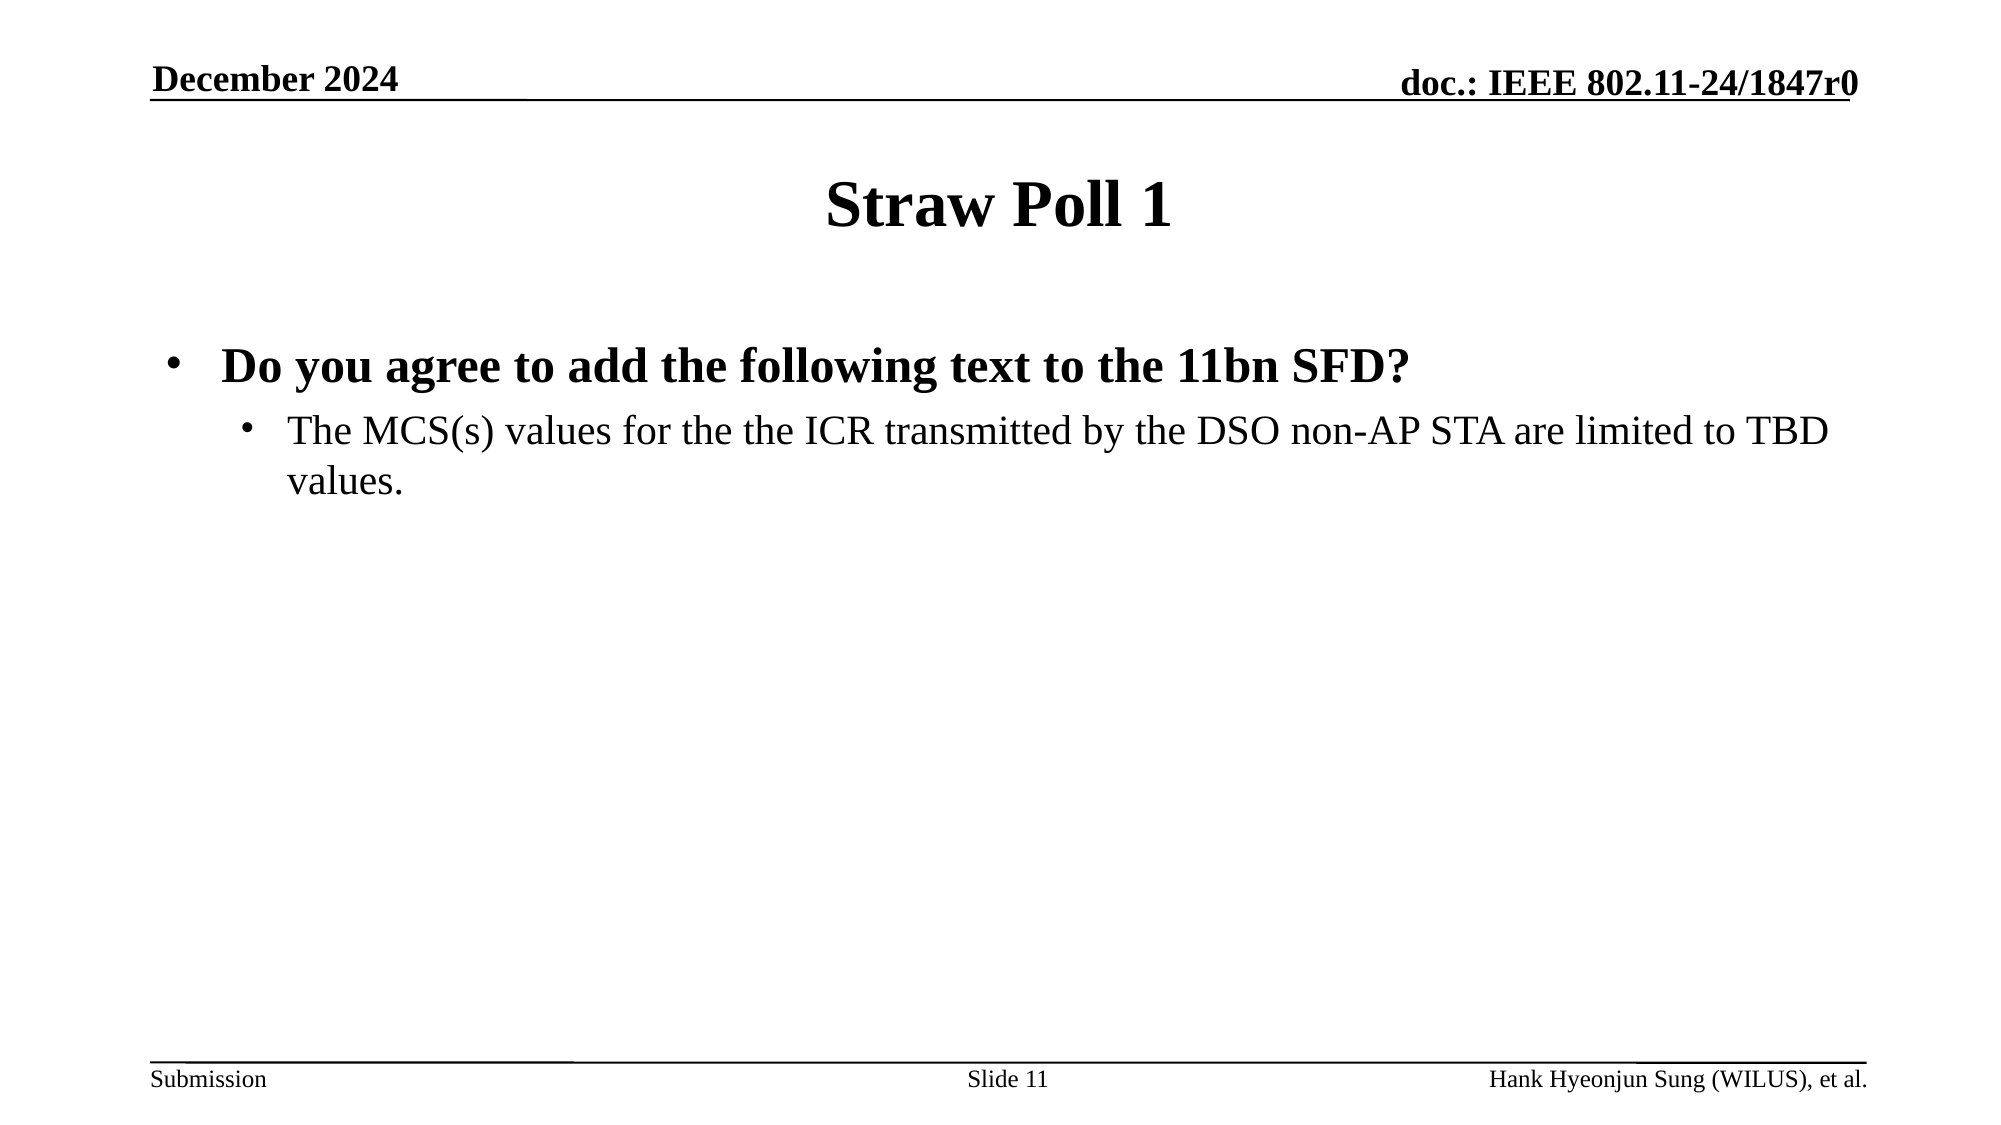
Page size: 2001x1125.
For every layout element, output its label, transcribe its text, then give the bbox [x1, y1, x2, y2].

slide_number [152, 54, 563, 100]
slide_number Slide 11 [950, 1061, 1067, 1123]
footer Hank Hyeonjun Sung (WILUS), et al. [1171, 1061, 1869, 1093]
list Do you agree to add the following text to the 11bn SFD? The MCS(s) values for the the ICR transmitted by the DSO non-AP STA are limited to TBD values. [149, 324, 1850, 1000]
title Straw Poll 1 [149, 112, 1850, 288]
